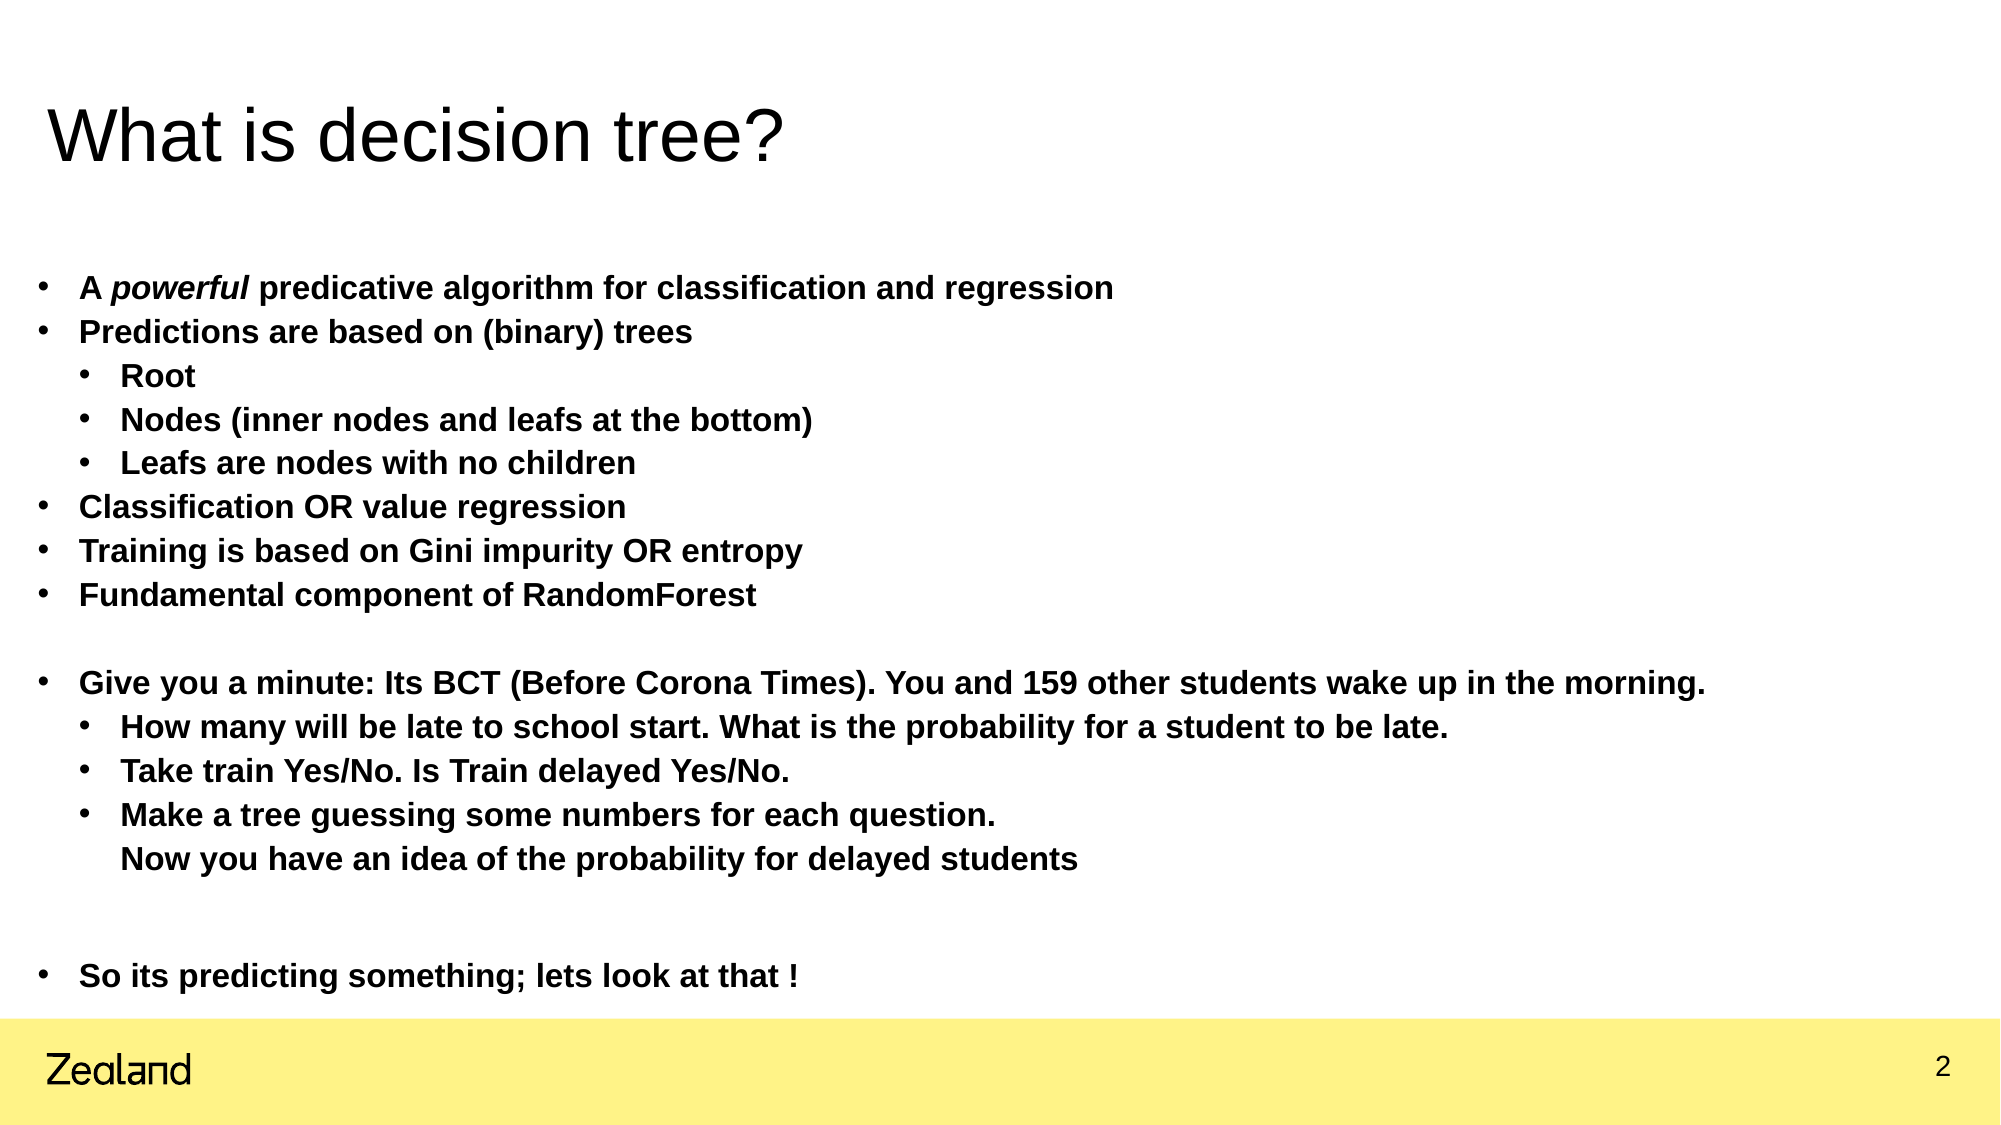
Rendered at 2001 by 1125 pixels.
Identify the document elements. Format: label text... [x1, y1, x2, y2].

slide_number 2 [1910, 1053, 1952, 1083]
title What is decision tree? [47, 96, 1953, 232]
list A powerful predicative algorithm for classification and regression Predictions are based on (binary) trees Root Nodes (inner nodes and leafs at the bottom) Leafs are nodes with no children Classification OR value regression Training is based on Gini impurity OR entropy Fundamental component of RandomForest Give you a minute: Its BCT (Before Corona Times). You and 159 other students wake up in the morning. How many will be late to school start. What is the probability for a student to be late. Take train Yes/No. Is Train delayed Yes/No. Make a tree guessing some numbers for each question. Now you have an idea of the probability for delayed students So its predicting something; lets look at that ! [37, 262, 1943, 974]
